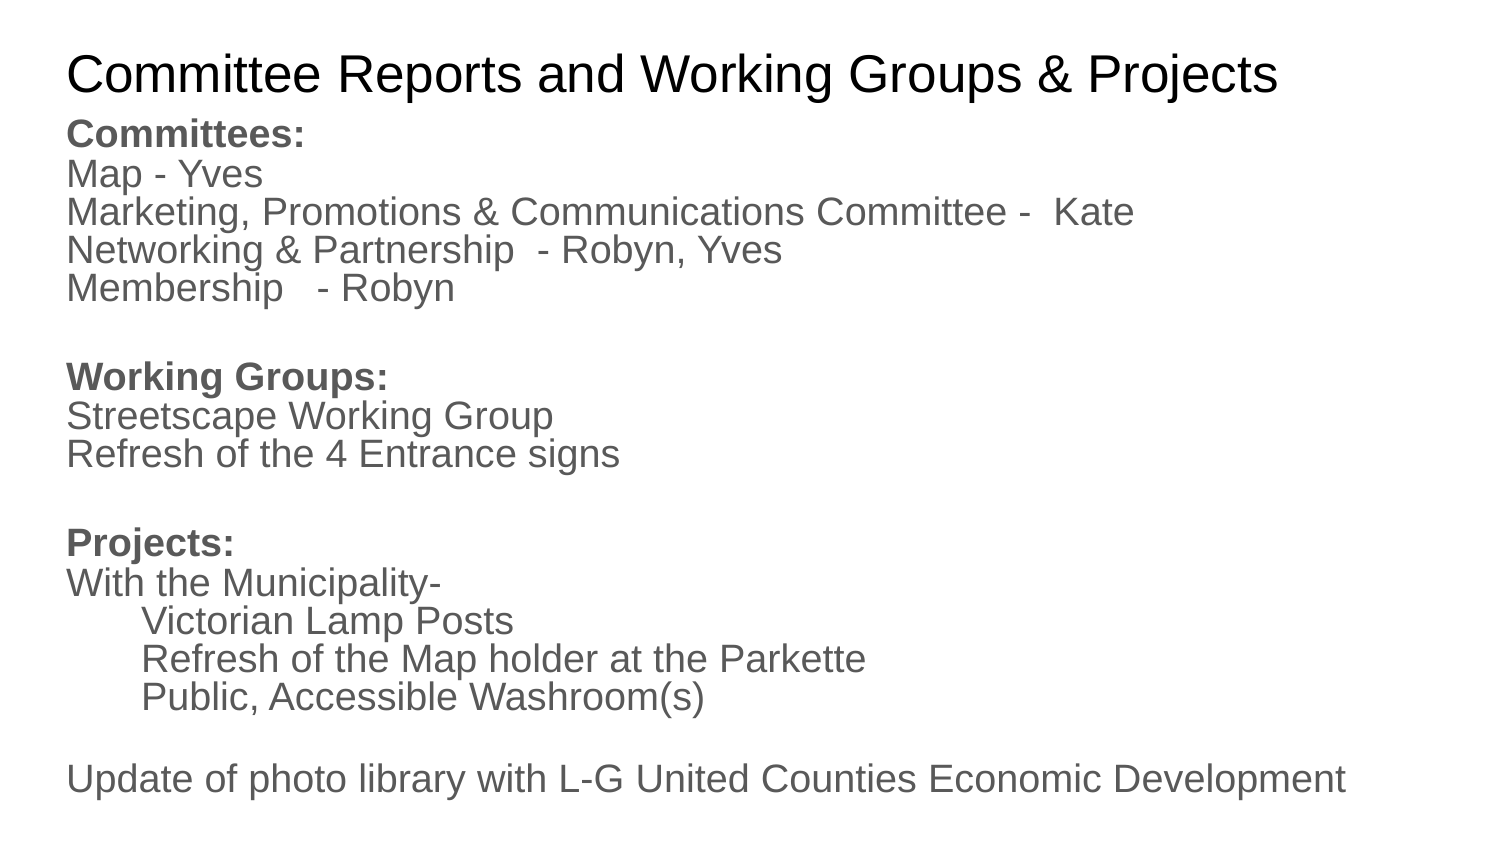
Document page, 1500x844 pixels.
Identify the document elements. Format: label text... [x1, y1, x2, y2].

title Committee Reports and Working Groups & Projects [51, 24, 1449, 96]
list Committees: Map - Yves Marketing, Promotions & Communications Committee - Kate Networking & Partnership - Robyn, Yves Membership - Robyn Working Groups: Streetscape Working Group Refresh of the 4 Entrance signs Projects: With the Municipality- Victorian Lamp Posts Refresh of the Map holder at the Parkette Public, Accessible Washroom(s) Update of photo library with L-G United Counties Economic Development [51, 96, 1449, 844]
